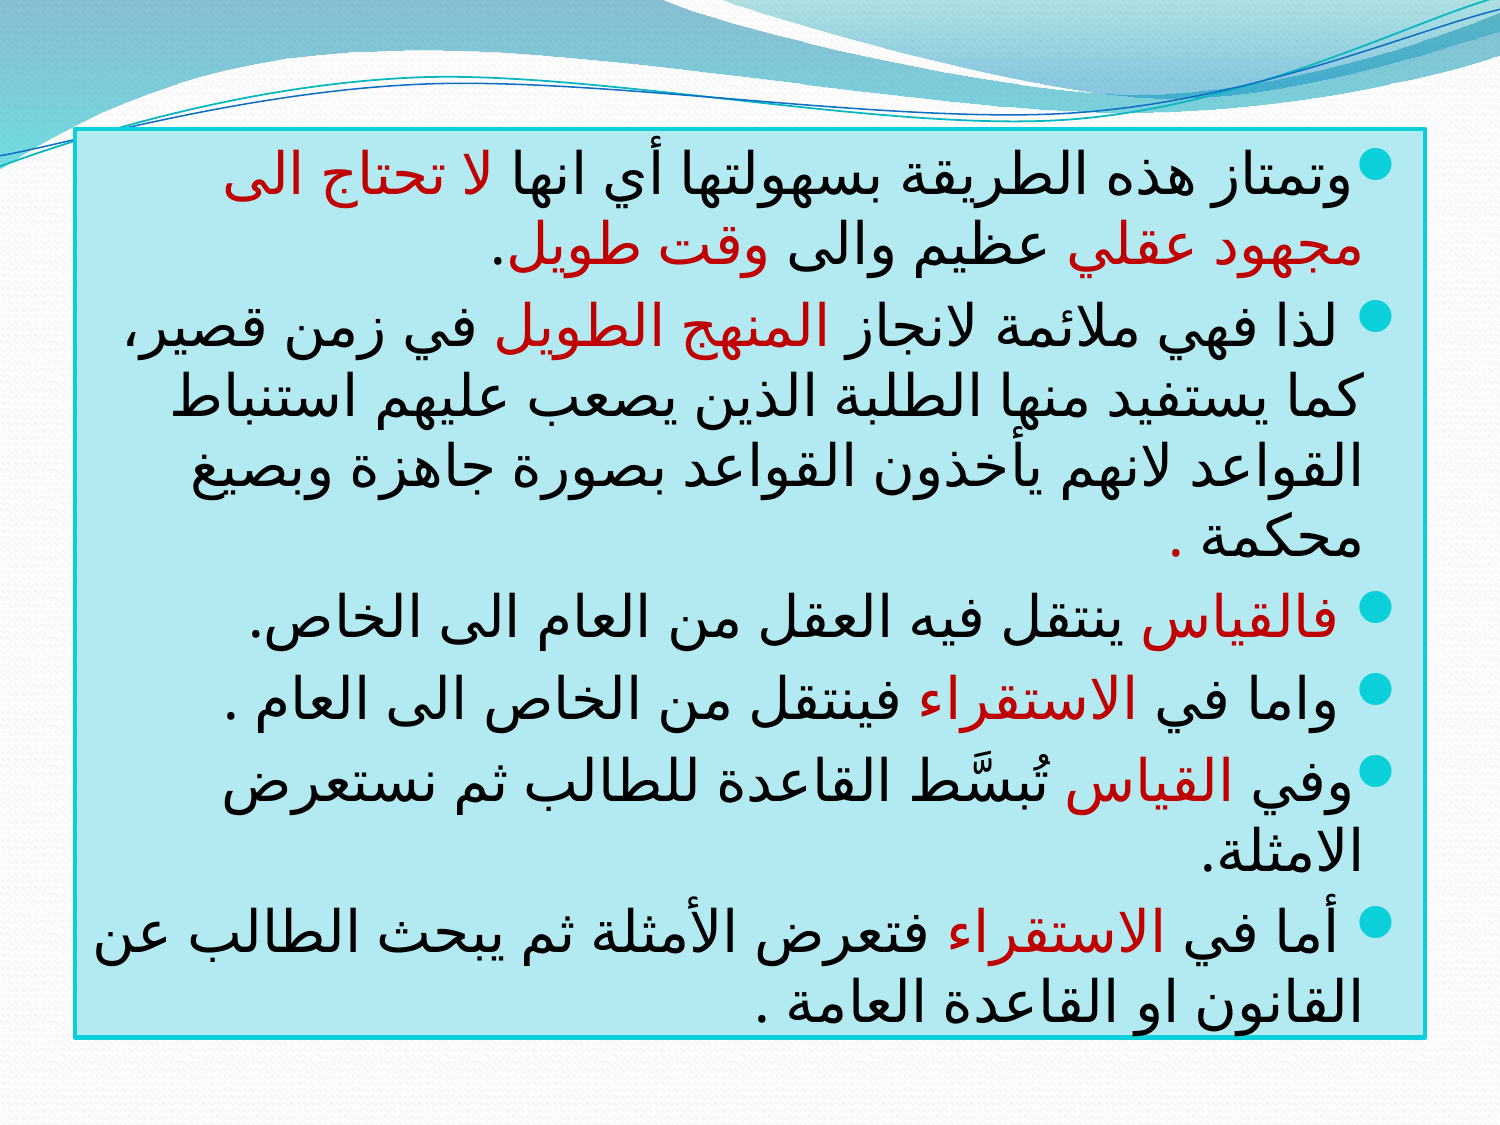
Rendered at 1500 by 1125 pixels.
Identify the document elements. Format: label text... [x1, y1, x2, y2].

list وتمتاز هذه الطريقة بسهولتها أي انها لا تحتاج الى مجهود عقلي عظيم والى وقت طويل. لذا فهي ملائمة لانجاز المنهج الطويل في زمن قصير، كما يستفيد منها الطلبة الذين يصعب عليهم استنباط القواعد لانهم يأخذون القواعد بصورة جاهزة وبصيغ محكمة . فالقياس ينتقل فيه العقل من العام الى الخاص. واما في الاستقراء فينتقل من الخاص الى العام . وفي القياس تُبسَّط القاعدة للطالب ثم نستعرض الامثلة. أما في الاستقراء فتعرض الأمثلة ثم يبحث الطالب عن القانون او القاعدة العامة . [73, 127, 1427, 1040]
